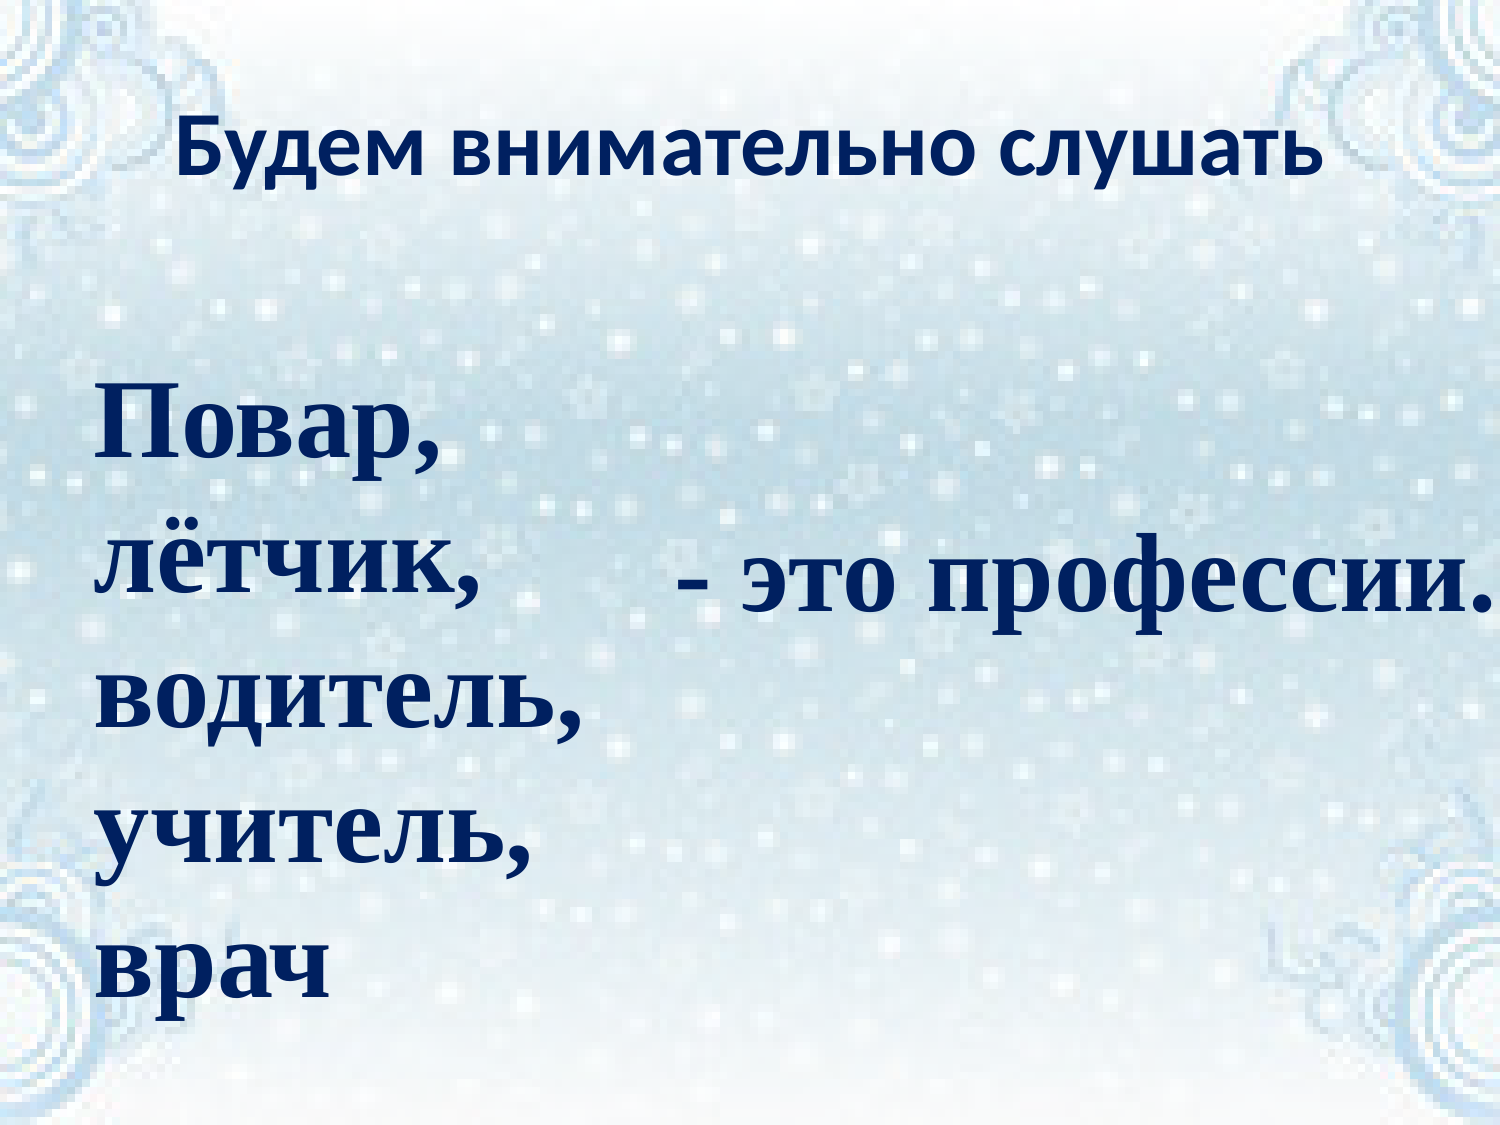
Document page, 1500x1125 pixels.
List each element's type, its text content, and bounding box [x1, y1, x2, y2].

text_box - это профессии. [659, 491, 1500, 642]
text_box Повар, лётчик, водитель, учитель, врач [79, 338, 628, 1073]
title Будем внимательно слушать [75, 45, 1425, 233]
